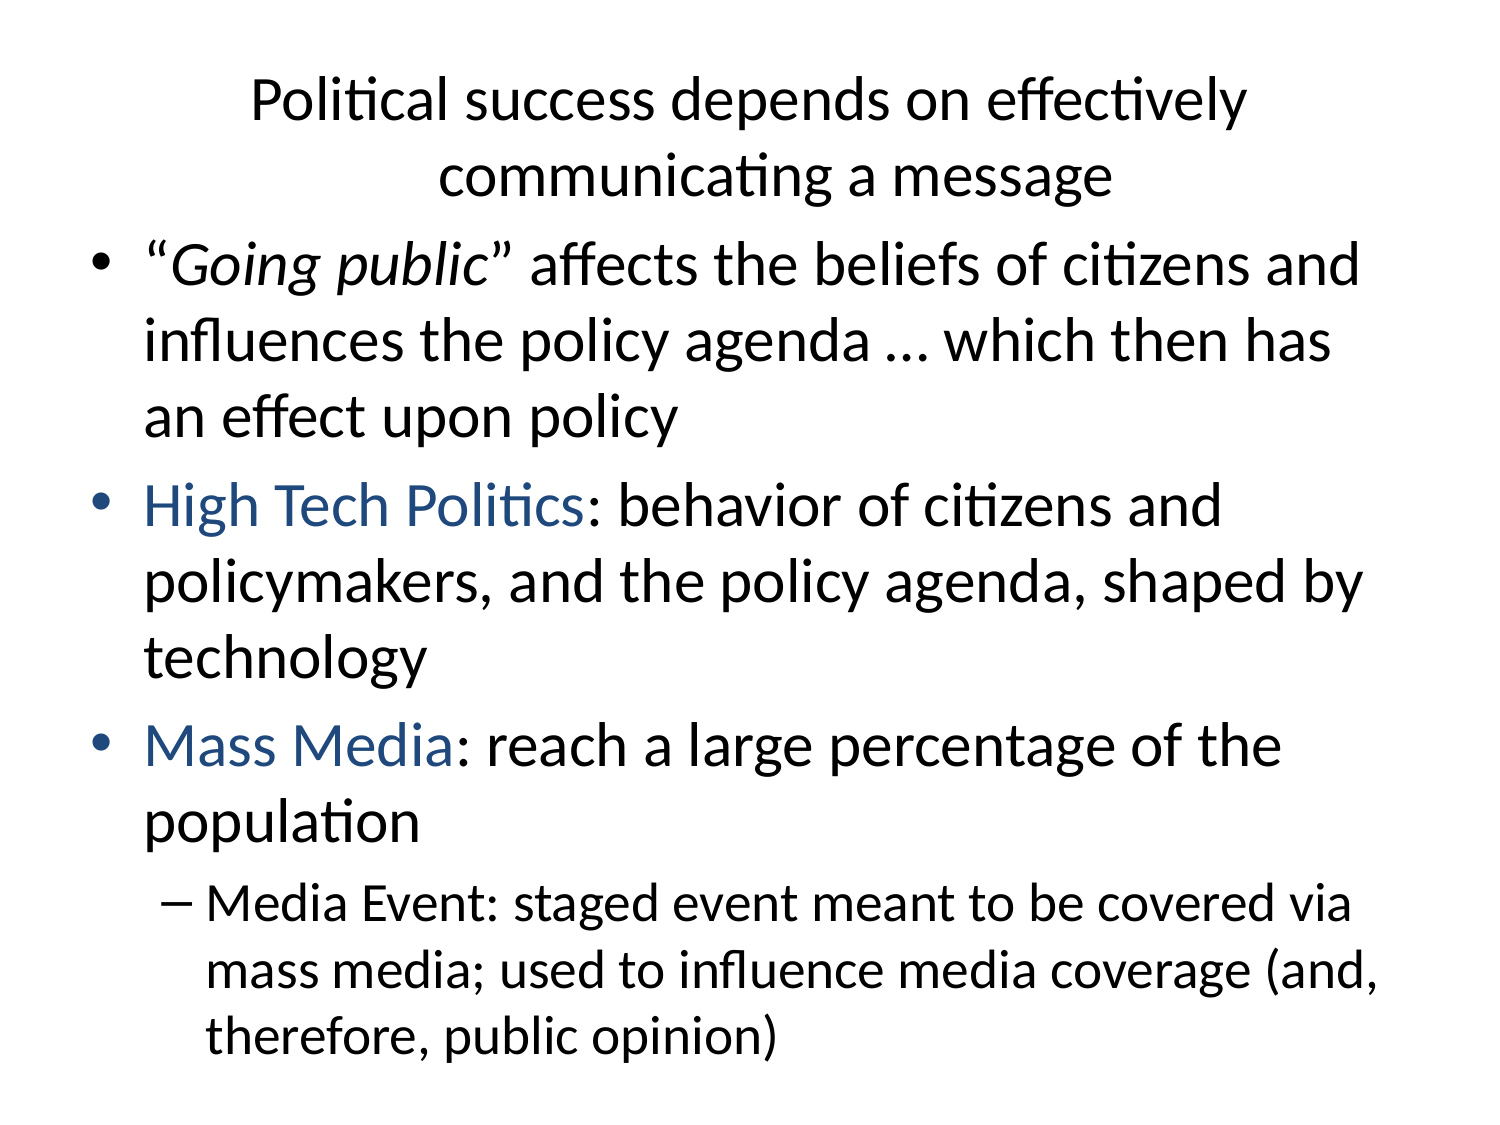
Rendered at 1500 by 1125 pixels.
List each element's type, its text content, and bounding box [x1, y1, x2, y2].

list Political success depends on effectively communicating a message “Going public” affects the beliefs of citizens and influences the policy agenda … which then has an effect upon policy High Tech Politics: behavior of citizens and policymakers, and the policy agenda, shaped by technology Mass Media: reach a large percentage of the population Media Event: staged event meant to be covered via mass media; used to influence media coverage (and, therefore, public opinion) [75, 50, 1425, 1075]
